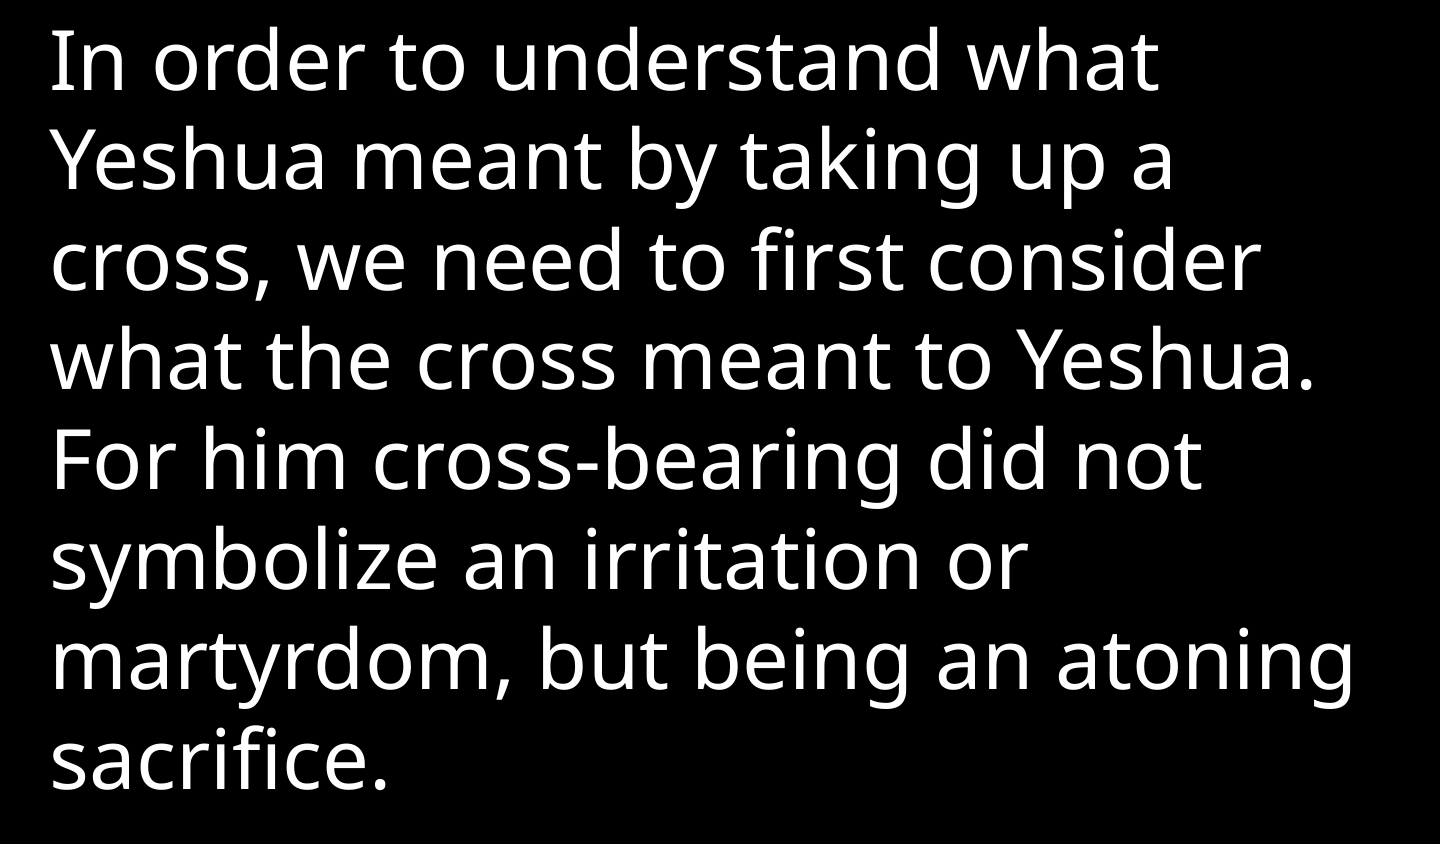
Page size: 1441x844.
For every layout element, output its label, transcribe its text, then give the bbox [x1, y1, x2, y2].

subtitle In order to understand what Yeshua meant by taking up a cross, we need to first consider what the cross meant to Yeshua. For him cross-bearing did not symbolize an irritation or martyrdom, but being an atoning sacrifice. [36, 0, 1393, 844]
